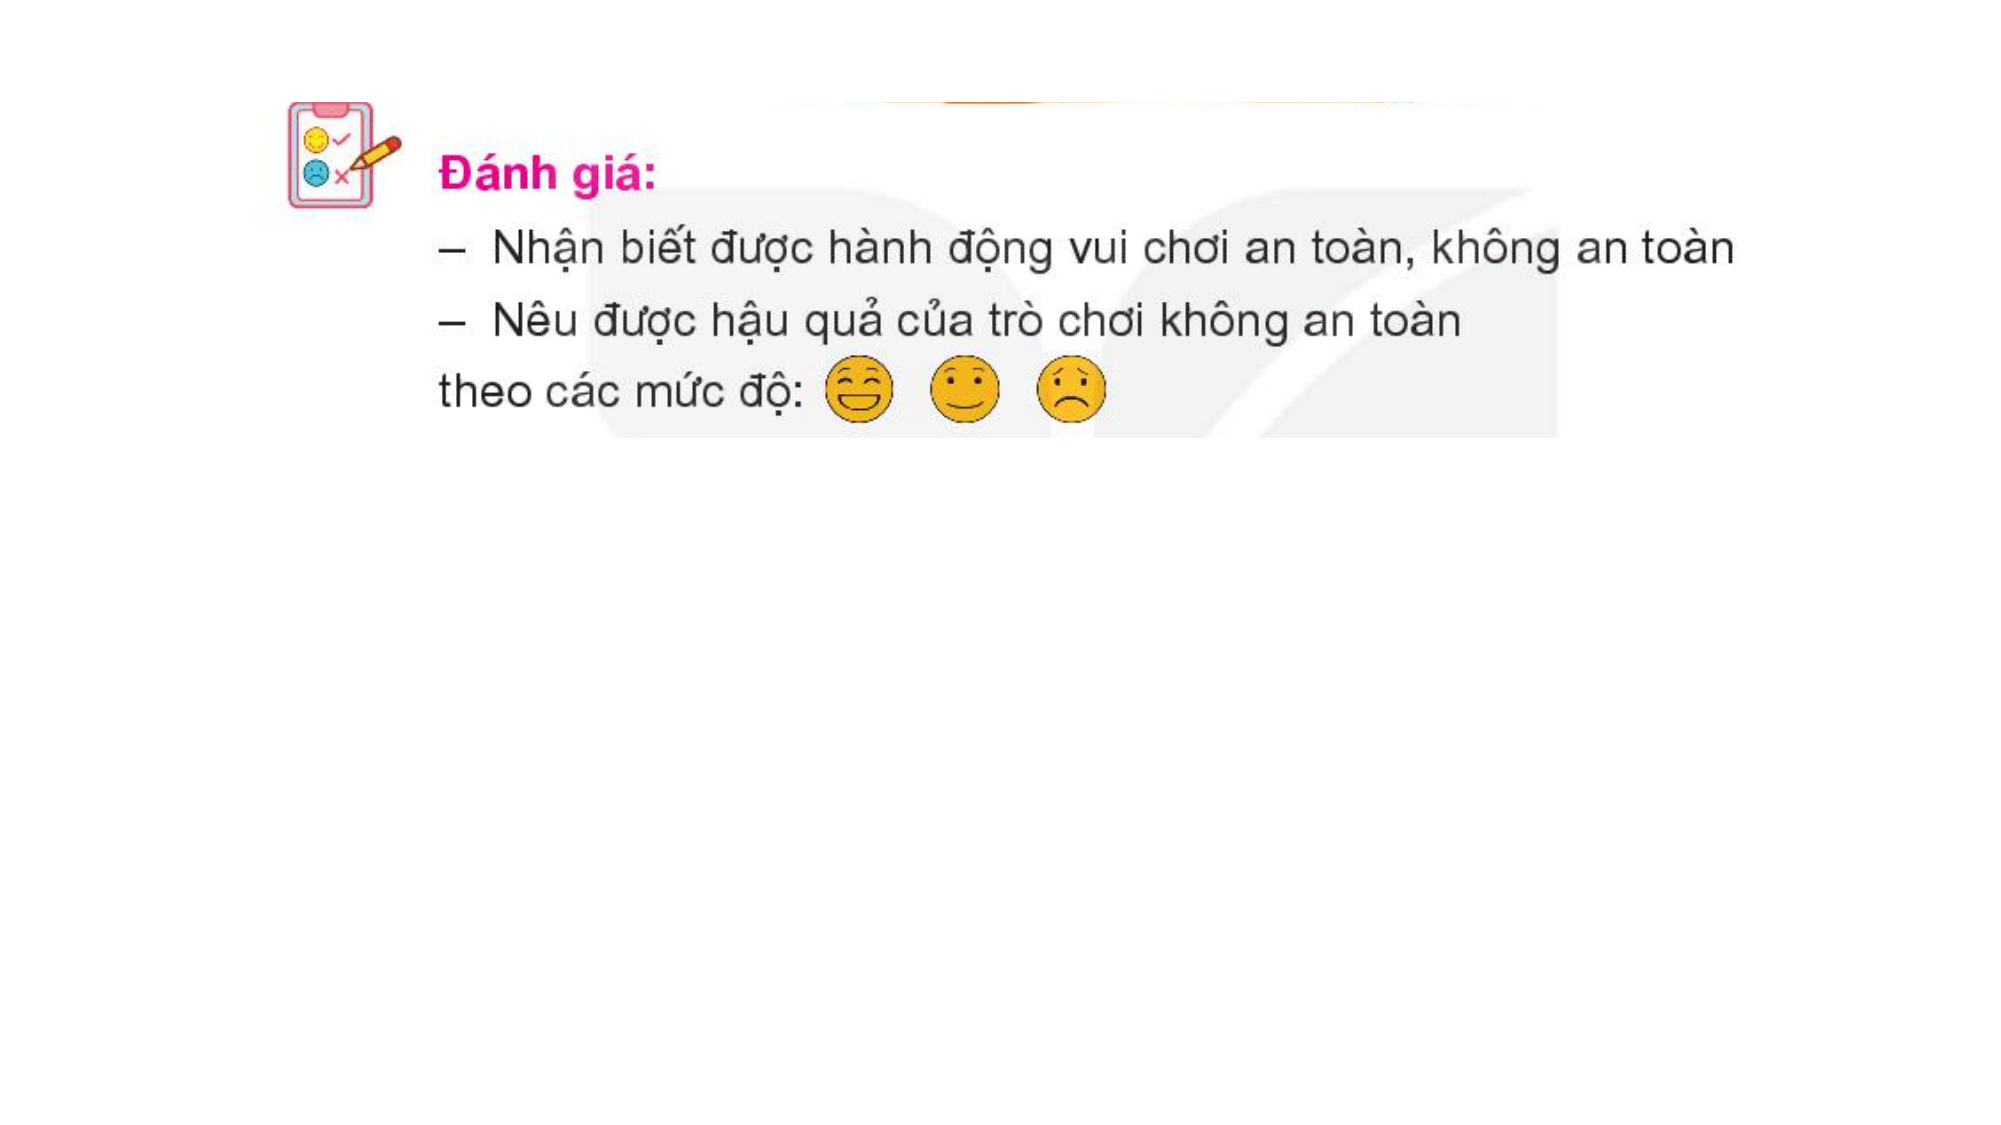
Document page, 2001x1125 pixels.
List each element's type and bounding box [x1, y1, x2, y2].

picture [242, 102, 1758, 438]
